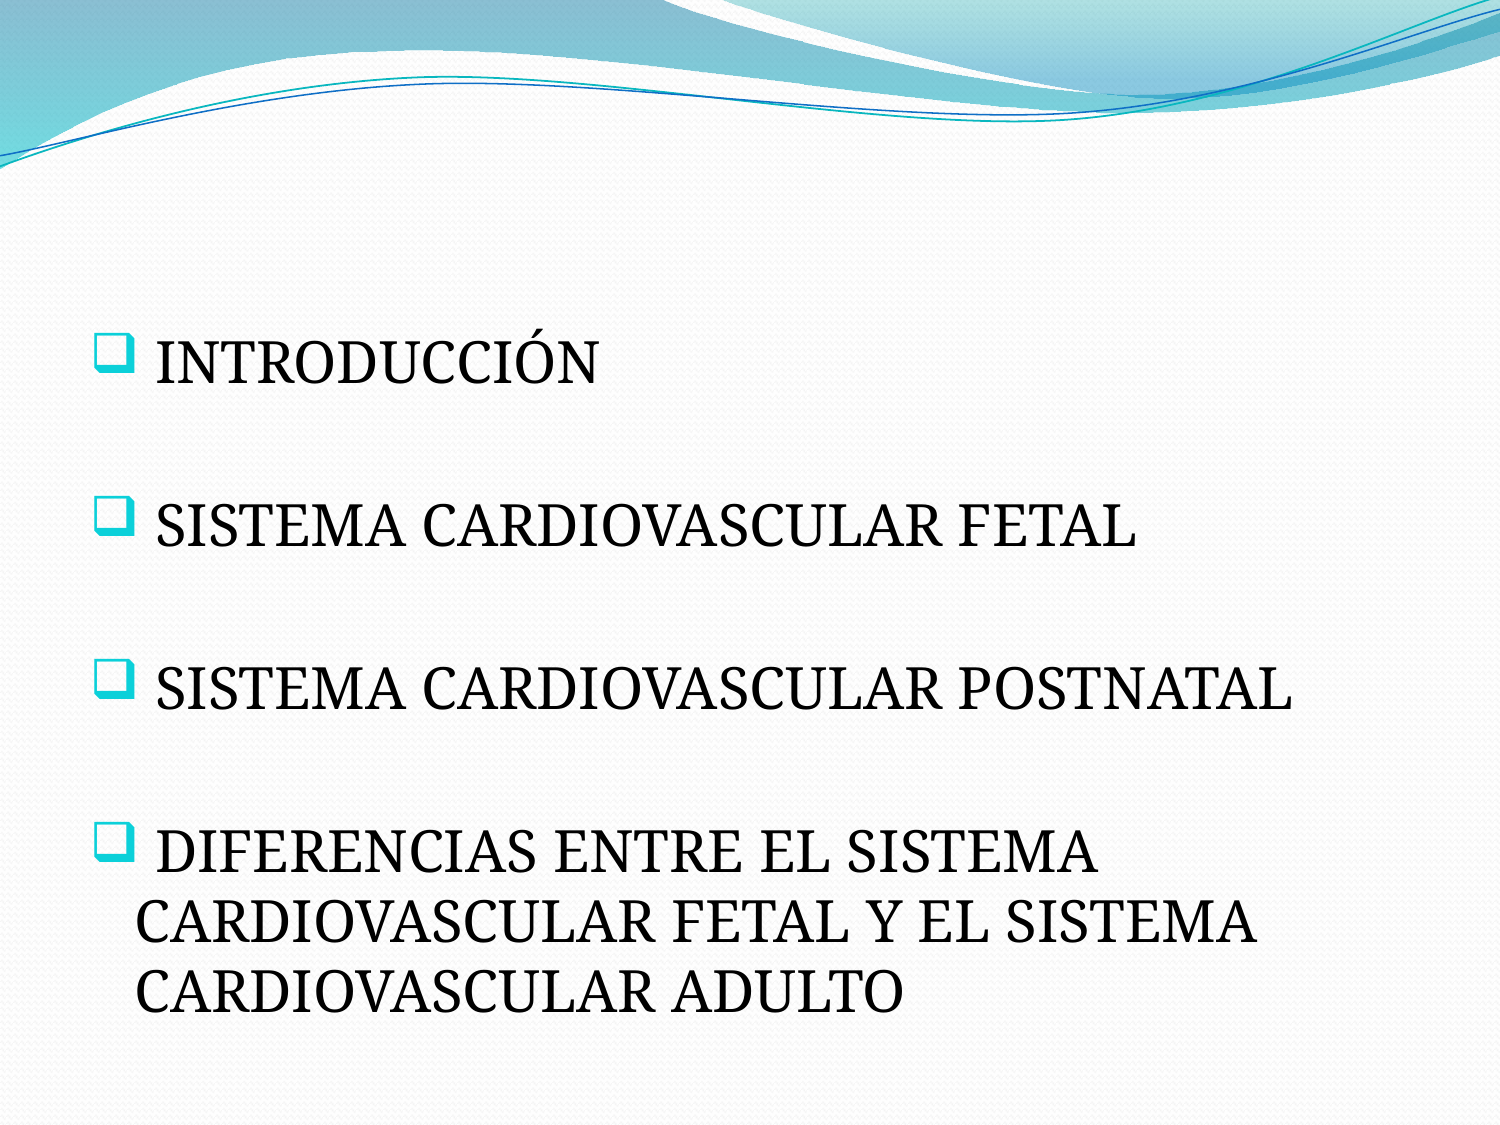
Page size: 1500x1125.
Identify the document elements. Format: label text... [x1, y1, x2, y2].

list Introducción Sistema cardiovascular fetal Sistema cardiovascular postnatal DIFERENCIAS ENTRE EL SISTEMA CARDIOVASCULAR FETAL Y EL SISTEMA CARDIOVASCULAR ADULTO [75, 317, 1425, 1038]
